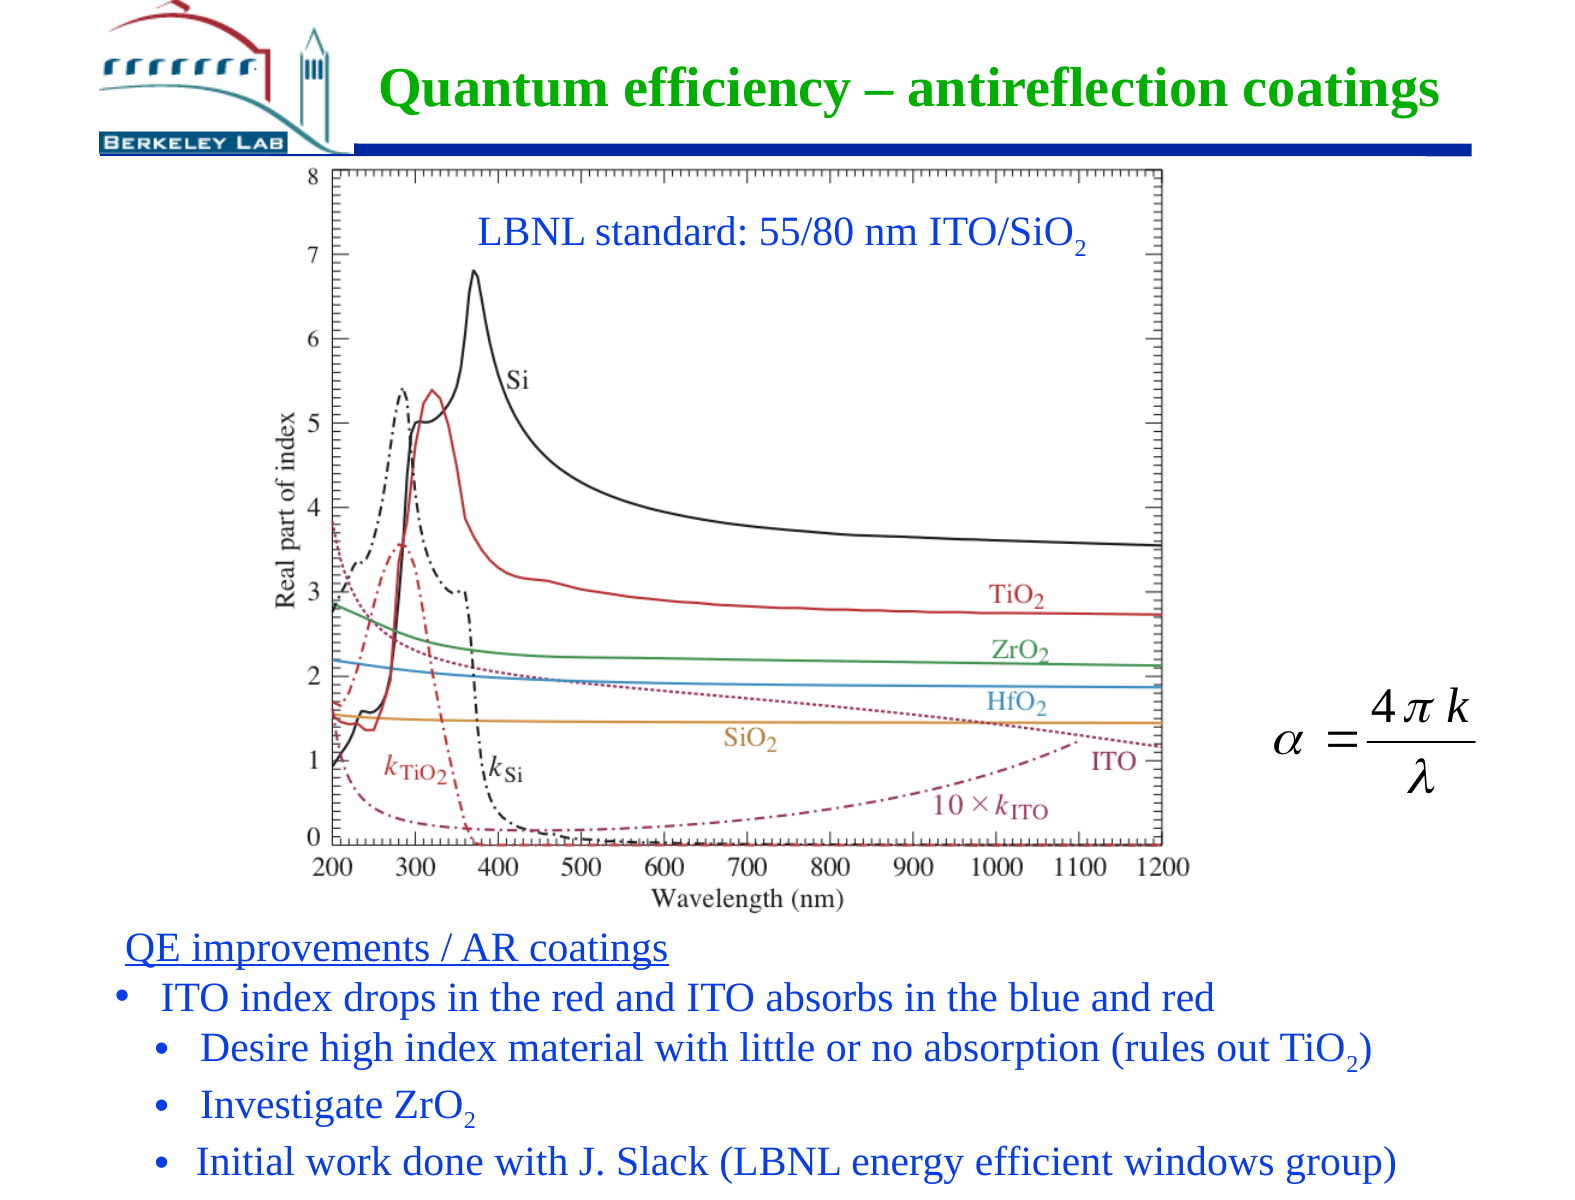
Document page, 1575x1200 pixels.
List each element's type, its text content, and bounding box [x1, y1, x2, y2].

picture [99, 0, 354, 154]
text_box QE improvements / AR coatings ITO index drops in the red and ITO absorbs in the blue and red Desire high index material with little or no absorption (rules out TiO2) Investigate ZrO2 Initial work done with J. Slack (LBNL energy efficient windows group) [99, 912, 1550, 1198]
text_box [1266, 675, 1487, 805]
picture [267, 158, 1191, 918]
title Quantum efficiency – antireflection coatings [361, 27, 1470, 151]
